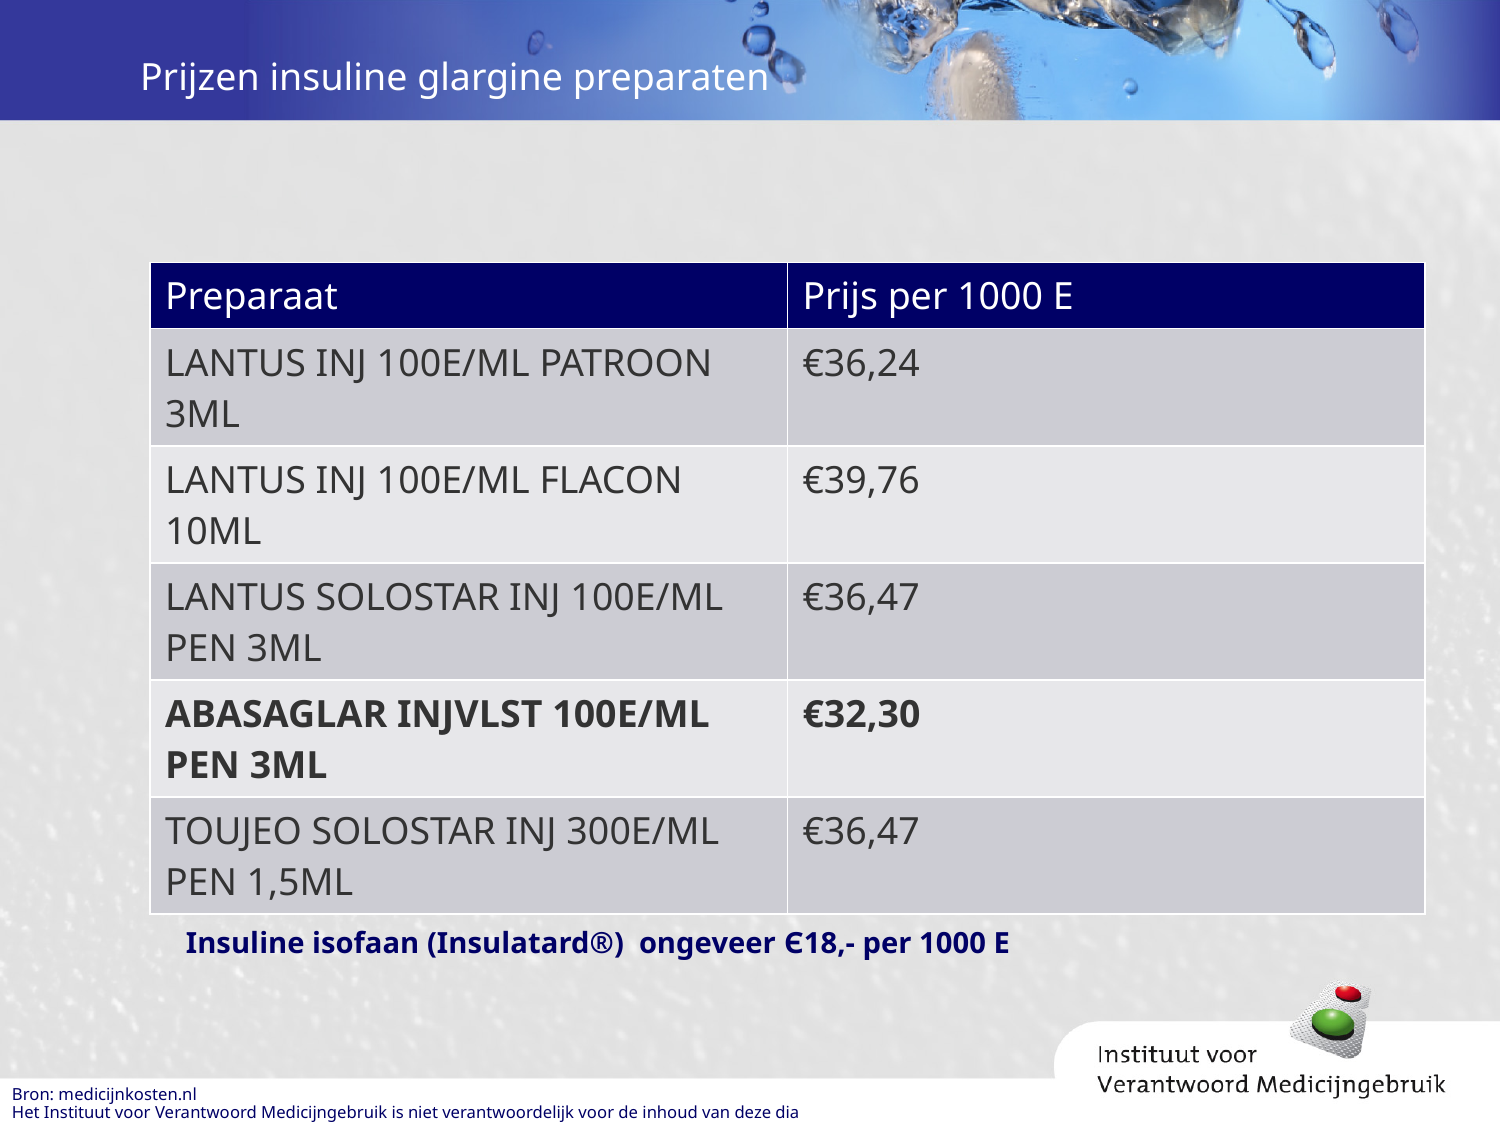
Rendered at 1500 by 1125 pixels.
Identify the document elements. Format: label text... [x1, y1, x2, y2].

table_cell €32,30 [788, 681, 1424, 796]
table_header Prijs per 1000 E [788, 263, 1424, 328]
text_box Insuline isofaan (Insulatard®) ongeveer Є18,- per 1000 E [171, 916, 1235, 967]
text_box Bron: medicijnkosten.nl [0, 1076, 385, 1112]
table_cell LANTUS INJ 100E/ML PATROON 3ML [151, 329, 787, 445]
table_cell €36,47 [788, 564, 1424, 679]
table_header Preparaat [151, 263, 787, 328]
picture [0, 0, 1500, 1125]
table_cell €36,47 [788, 798, 1424, 913]
table_cell €39,76 [788, 447, 1424, 562]
table_cell TOUJEO SOLOSTAR INJ 300E/ML PEN 1,5ML [151, 798, 787, 913]
table_cell €36,24 [788, 329, 1424, 445]
title Prijzen insuline glargine preparaten [125, 24, 1225, 125]
table_cell ABASAGLAR INJVLST 100E/ML PEN 3ML [151, 681, 787, 796]
text_box Het Instituut voor Verantwoord Medicijngebruik is niet verantwoordelijk voor de inhoud van deze dia [0, 1094, 935, 1125]
table_cell LANTUS SOLOSTAR INJ 100E/ML PEN 3ML [151, 564, 787, 679]
table_cell LANTUS INJ 100E/ML FLACON 10ML [151, 447, 787, 562]
